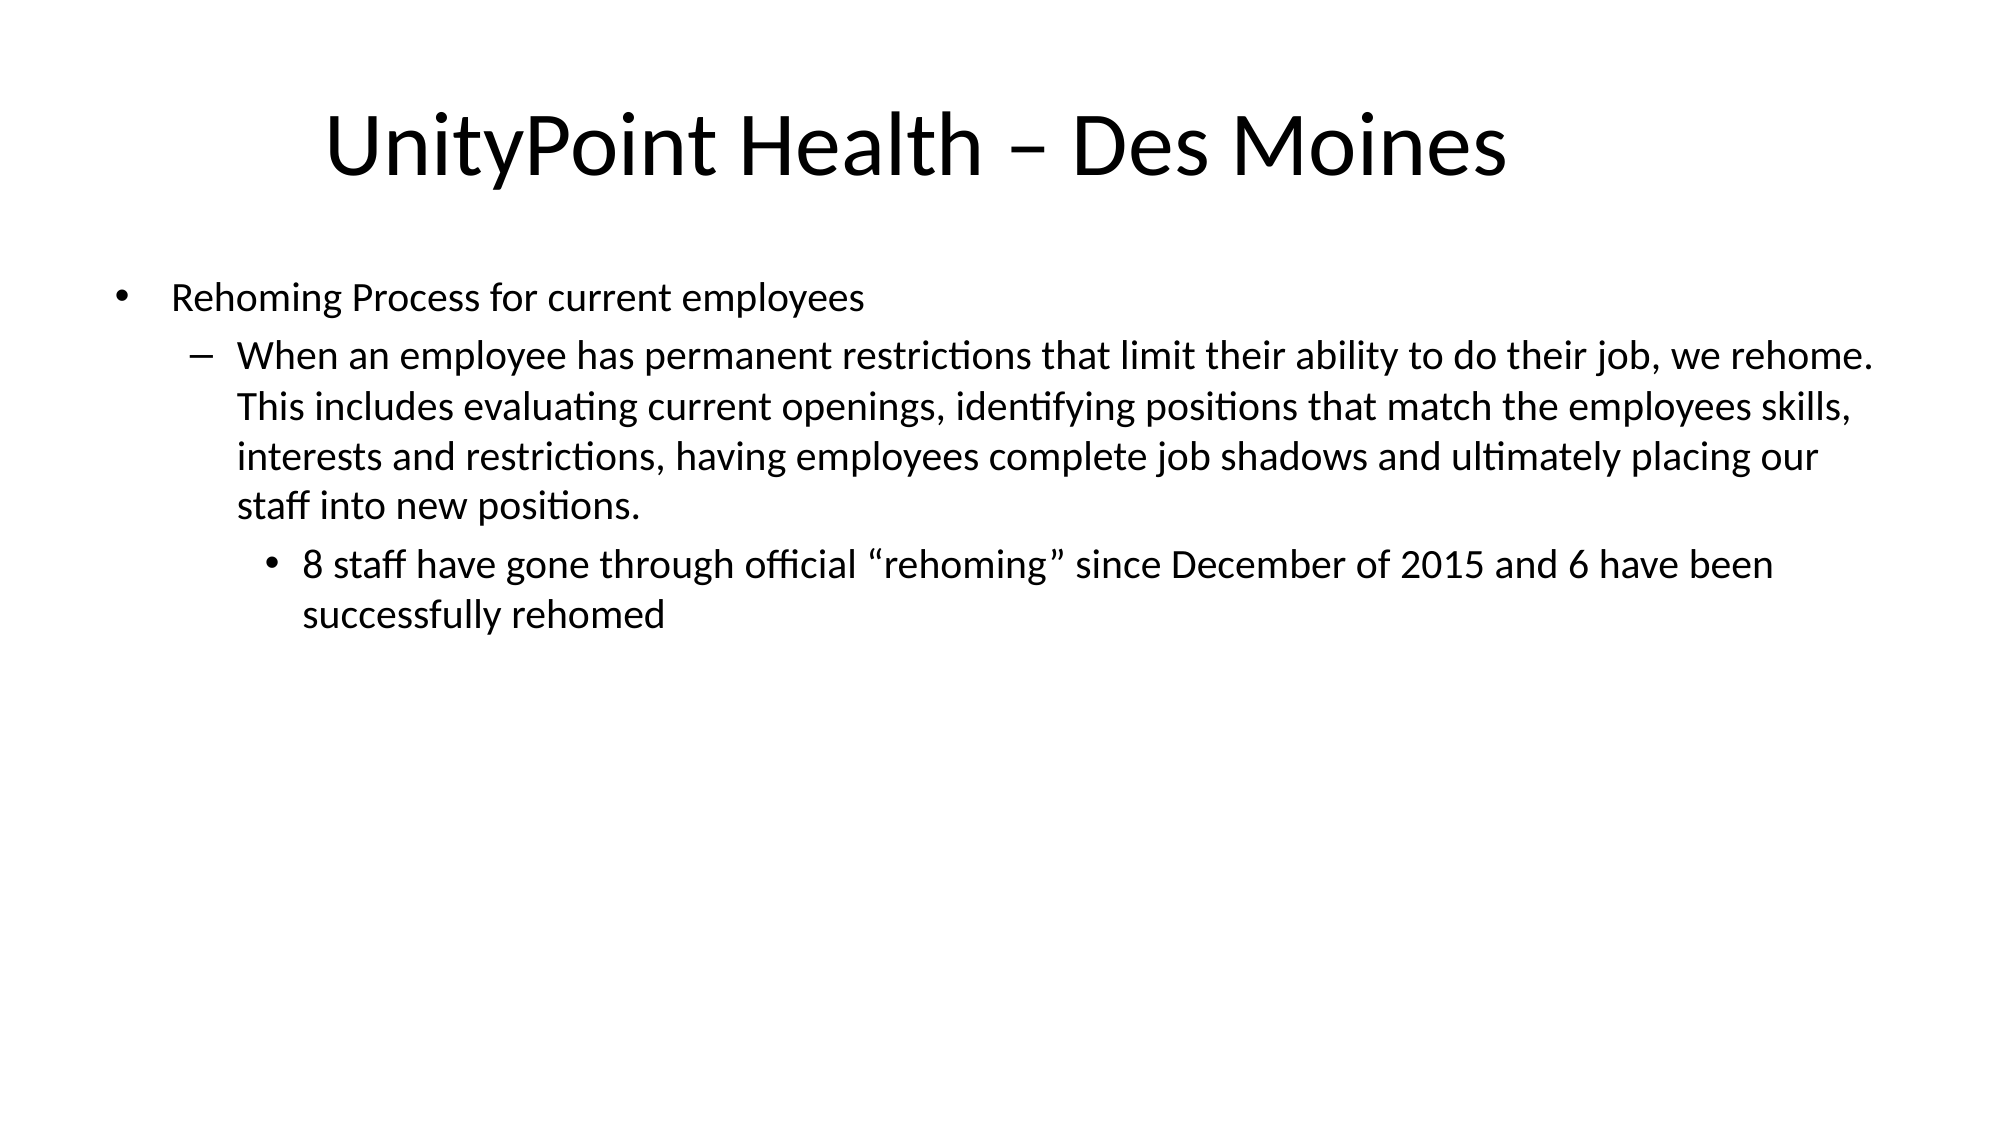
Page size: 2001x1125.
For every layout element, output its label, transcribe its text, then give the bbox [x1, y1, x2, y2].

title UnityPoint Health – Des Moines [99, 45, 1900, 233]
list Rehoming Process for current employees When an employee has permanent restrictions that limit their ability to do their job, we rehome. This includes evaluating current openings, identifying positions that match the employees skills, interests and restrictions, having employees complete job shadows and ultimately placing our staff into new positions. 8 staff have gone through official “rehoming” since December of 2015 and 6 have been successfully rehomed [99, 262, 1900, 1005]
